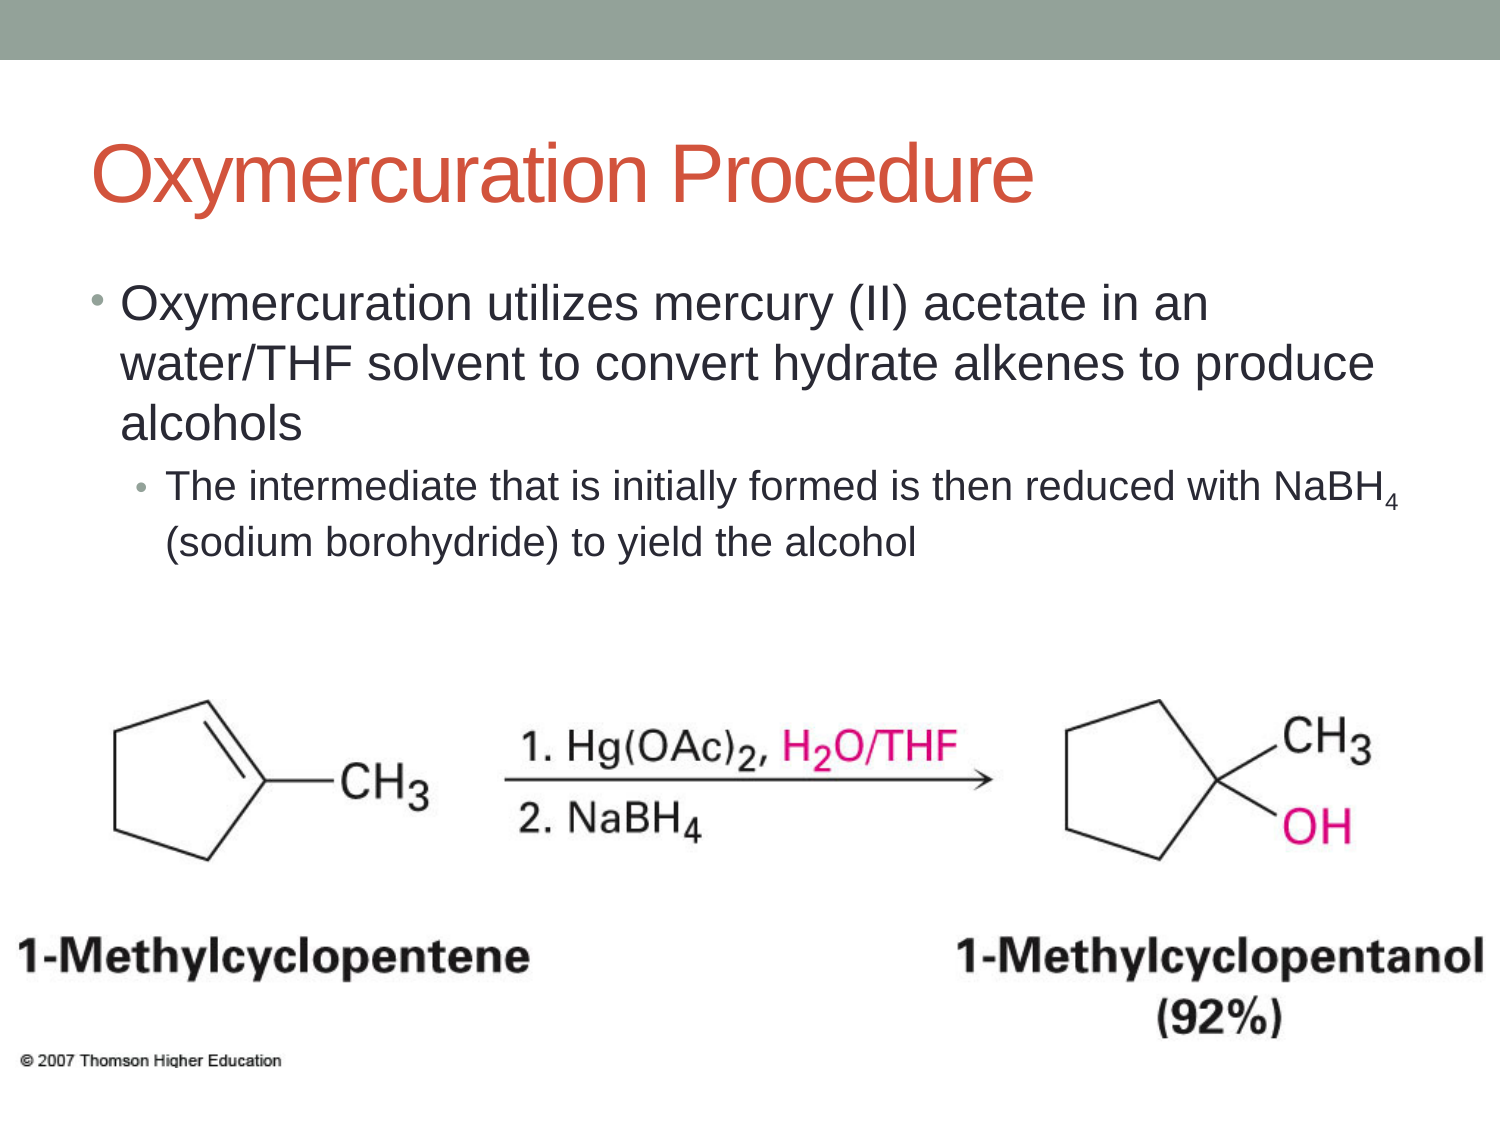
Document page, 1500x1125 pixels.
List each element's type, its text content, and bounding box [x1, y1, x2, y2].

title Oxymercuration Procedure [75, 87, 1425, 250]
picture [14, 699, 1486, 1068]
list Oxymercuration utilizes mercury (II) acetate in an water/THF solvent to convert hydrate alkenes to produce alcohols The intermediate that is initially formed is then reduced with NaBH4 (sodium borohydride) to yield the alcohol [75, 262, 1425, 600]
